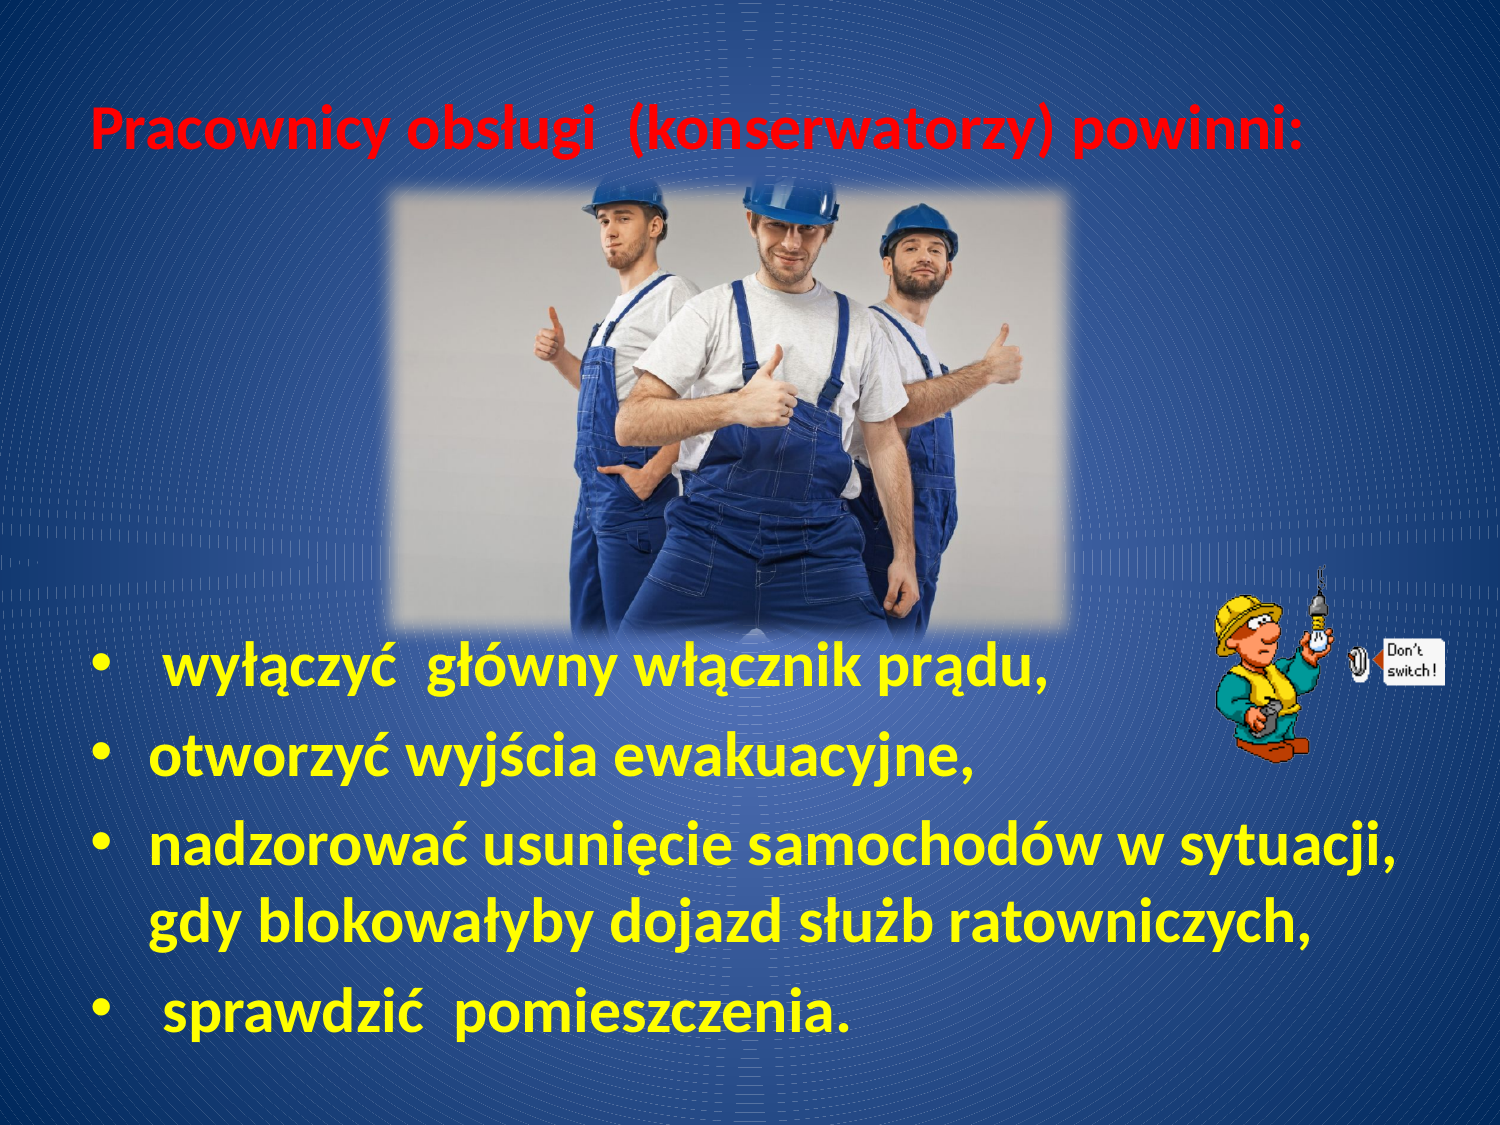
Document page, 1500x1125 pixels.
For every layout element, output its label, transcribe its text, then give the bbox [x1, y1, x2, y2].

picture [371, 172, 1085, 648]
picture [1092, 562, 1445, 834]
list Pracownicy obsługi (konserwatorzy) powinni: wyłączyć główny włącznik prądu, otworzyć wyjścia ewakuacyjne, nadzorować usunięcie samochodów w sytuacji, gdy blokowałyby dojazd służb ratowniczych, sprawdzić pomieszczenia. [75, 78, 1425, 1071]
